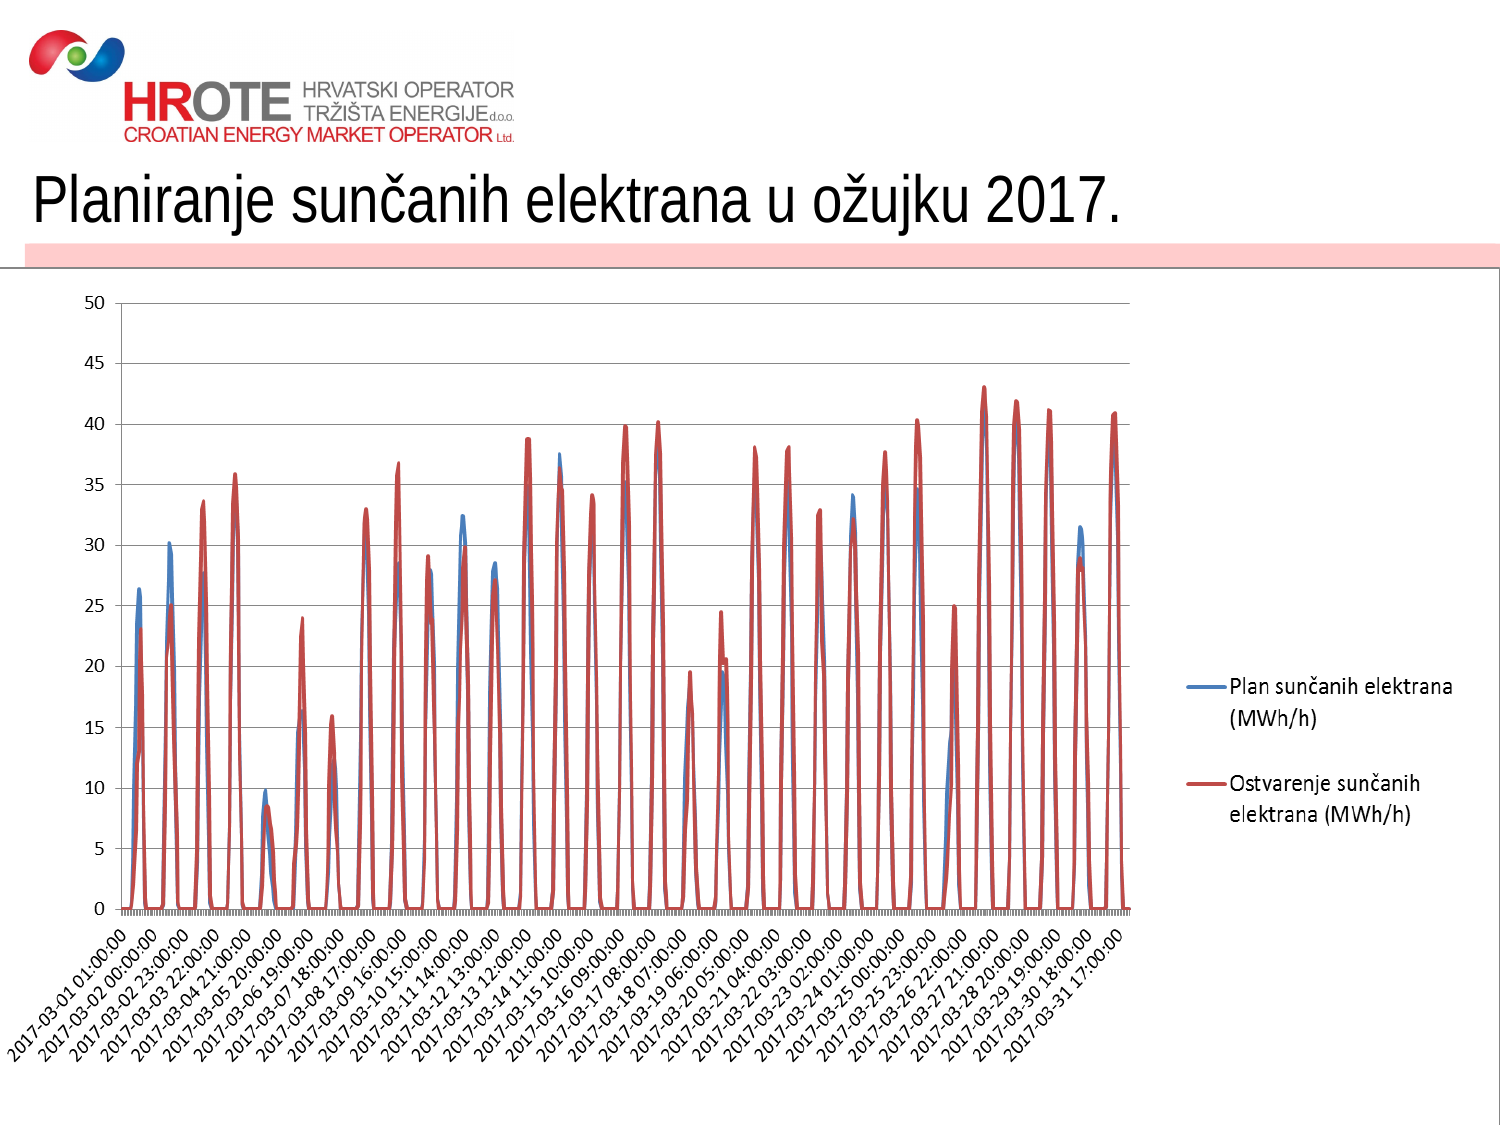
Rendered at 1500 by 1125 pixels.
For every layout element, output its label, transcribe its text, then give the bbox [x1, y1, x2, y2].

title Planiranje sunčanih elektrana u ožujku 2017. [17, 148, 1330, 244]
picture [29, 30, 514, 142]
picture [0, 266, 1500, 1125]
